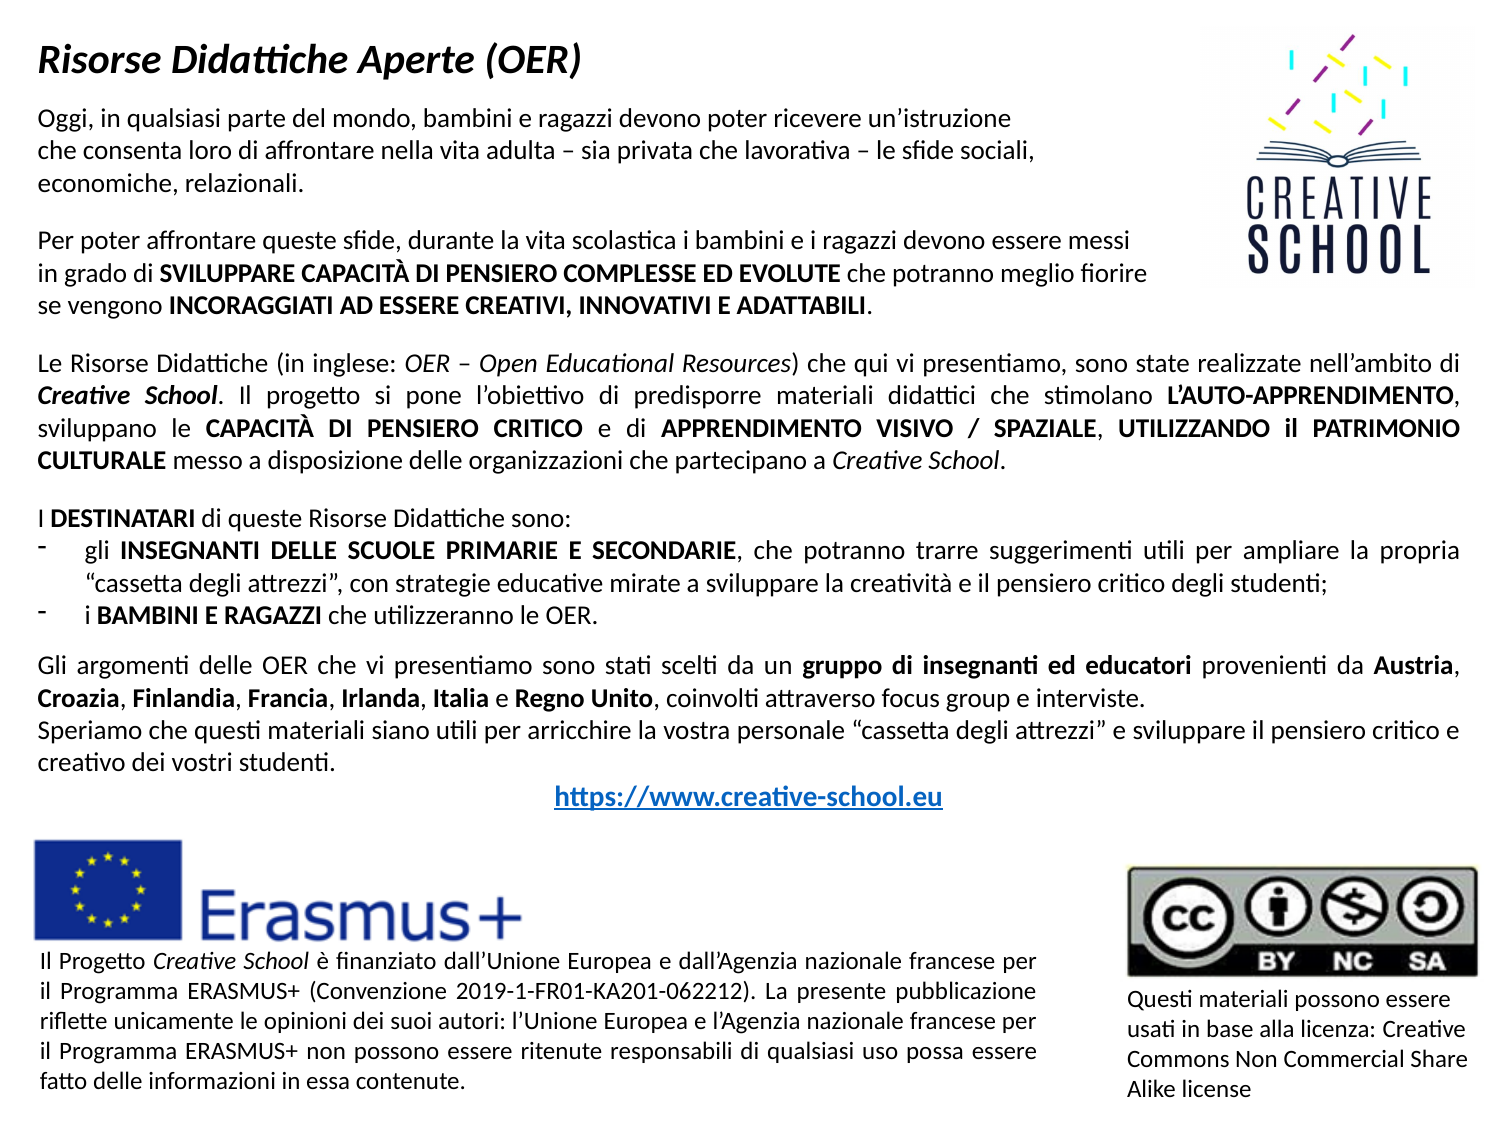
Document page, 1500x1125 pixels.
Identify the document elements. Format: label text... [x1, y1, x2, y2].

picture [29, 837, 563, 966]
picture [1099, 862, 1485, 988]
picture [1199, 26, 1475, 288]
text_box Il Progetto Creative School è finanziato dall’Unione Europea e dall’Agenzia nazionale francese per il Programma ERASMUS+ (Convenzione 2019-1-FR01-KA201-062212). La presente pubblicazione riflette unicamente le opinioni dei suoi autori: l’Unione Europea e l’Agenzia nazionale francese per il Programma ERASMUS+ non possono essere ritenute responsabili di qualsiasi uso possa essere fatto delle informazioni in essa contenute. [25, 937, 1054, 1102]
text_box Questi materiali possono essere usati in base alla licenza: Creative Commons Non Commercial Share Alike license [1112, 974, 1488, 1110]
text_box Risorse Didattiche Aperte (OER) Oggi, in qualsiasi parte del mondo, bambini e ragazzi devono poter ricevere un’istruzione che consenta loro di affrontare nella vita adulta – sia privata che lavorativa – le sfide sociali, economiche, relazionali. Per poter affrontare queste sfide, durante la vita scolastica i bambini e i ragazzi devono essere messi in grado di SVILUPPARE CAPACITÀ DI PENSIERO COMPLESSE ED EVOLUTE che potranno meglio fiorire se vengono INCORAGGIATI AD ESSERE CREATIVI, INNOVATIVI E ADATTABILI. Le Risorse Didattiche (in inglese: OER – Open Educational Resources) che qui vi presentiamo, sono state realizzate nell’ambito di Creative School. Il progetto si pone l’obiettivo di predisporre materiali didattici che stimolano L’AUTO-APPRENDIMENTO, sviluppano le CAPACITÀ DI PENSIERO CRITICO e di APPRENDIMENTO VISIVO / SPAZIALE, UTILIZZANDO il PATRIMONIO CULTURALE messo a disposizione delle organizzazioni che partecipano a Creative School. I DESTINATARI di queste Risorse Didattiche sono: gli INSEGNANTI DELLE SCUOLE PRIMARIE E SECONDARIE, che potranno trarre suggerimenti utili per ampliare la propria “cassetta degli attrezzi”, con strategie educative mirate a sviluppare la creatività e il pensiero critico degli studenti; i BAMBINI E RAGAZZI che utilizzeranno le OER. Gli argomenti delle OER che vi presentiamo sono stati scelti da un gruppo di insegnanti ed educatori provenienti da Austria, Croazia, Finlandia, Francia, Irlanda, Italia e Regno Unito, coinvolti attraverso focus group e interviste. Speriamo che questi materiali siano utili per arricchire la vostra personale “cassetta degli attrezzi” e sviluppare il pensiero critico e creativo dei vostri studenti. https://www.creative-school.eu [22, 24, 1475, 820]
